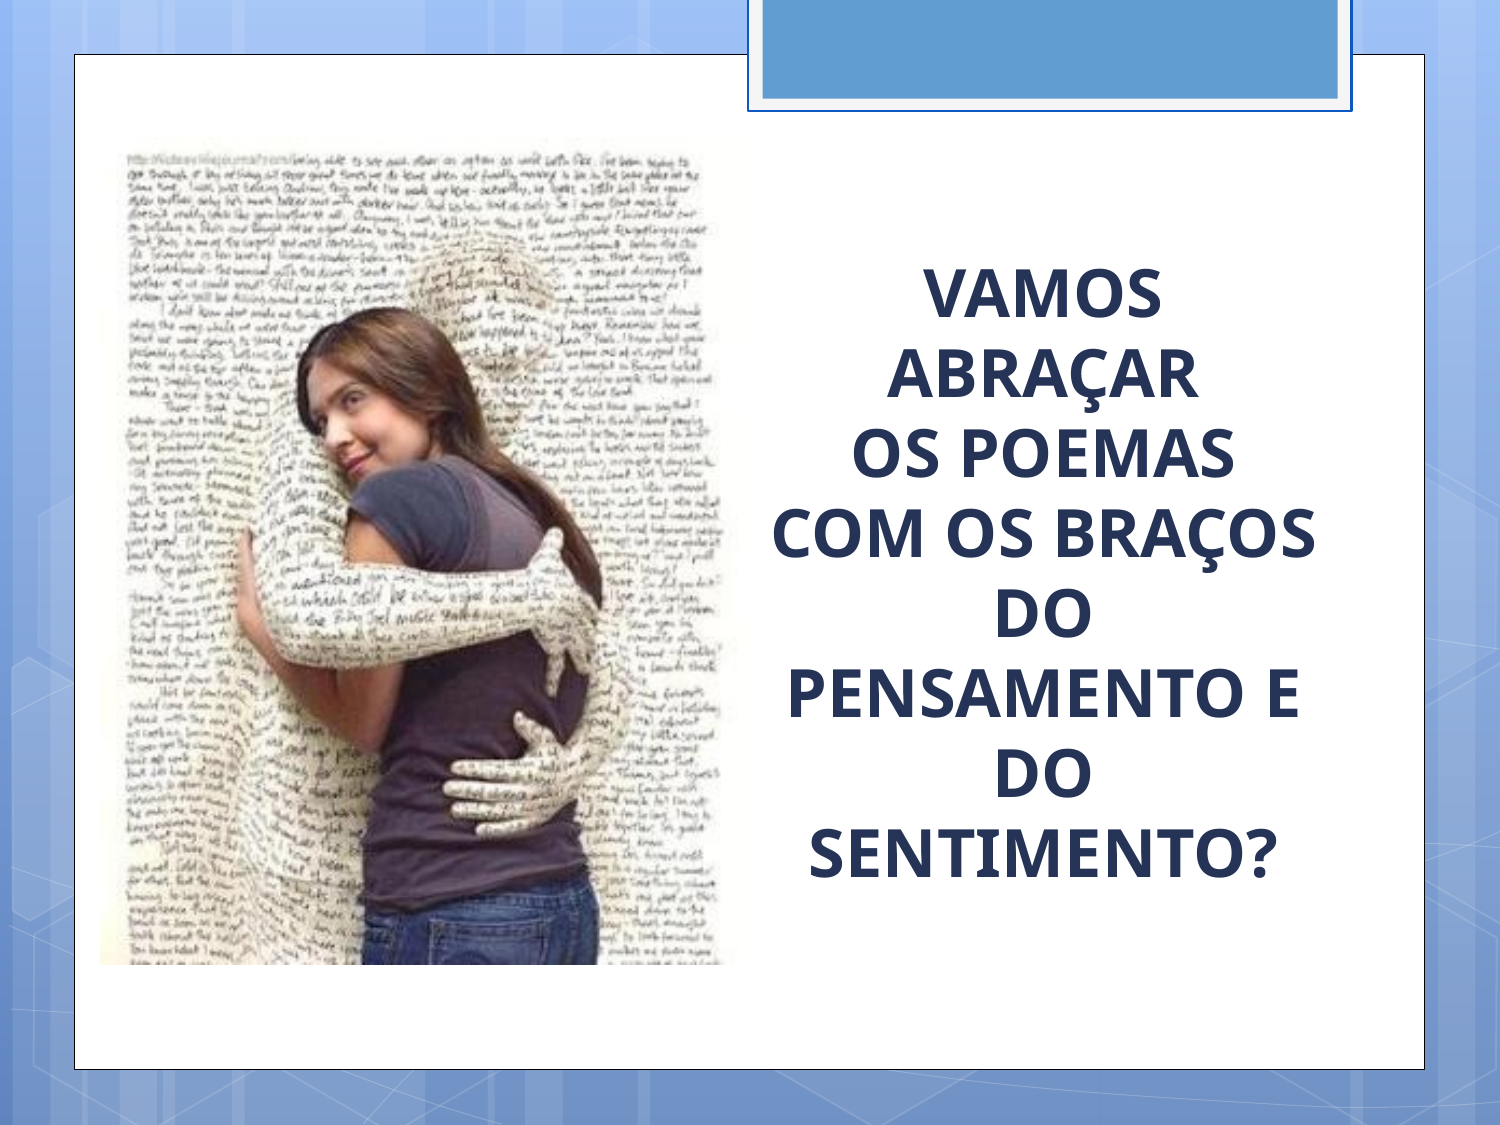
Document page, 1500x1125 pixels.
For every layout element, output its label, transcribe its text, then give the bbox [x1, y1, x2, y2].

text_box VAMOS ABRAÇAR OS POEMAS COM OS BRAÇOS DO PENSAMENTO E DO SENTIMENTO? [754, 243, 1339, 898]
picture [100, 136, 750, 965]
